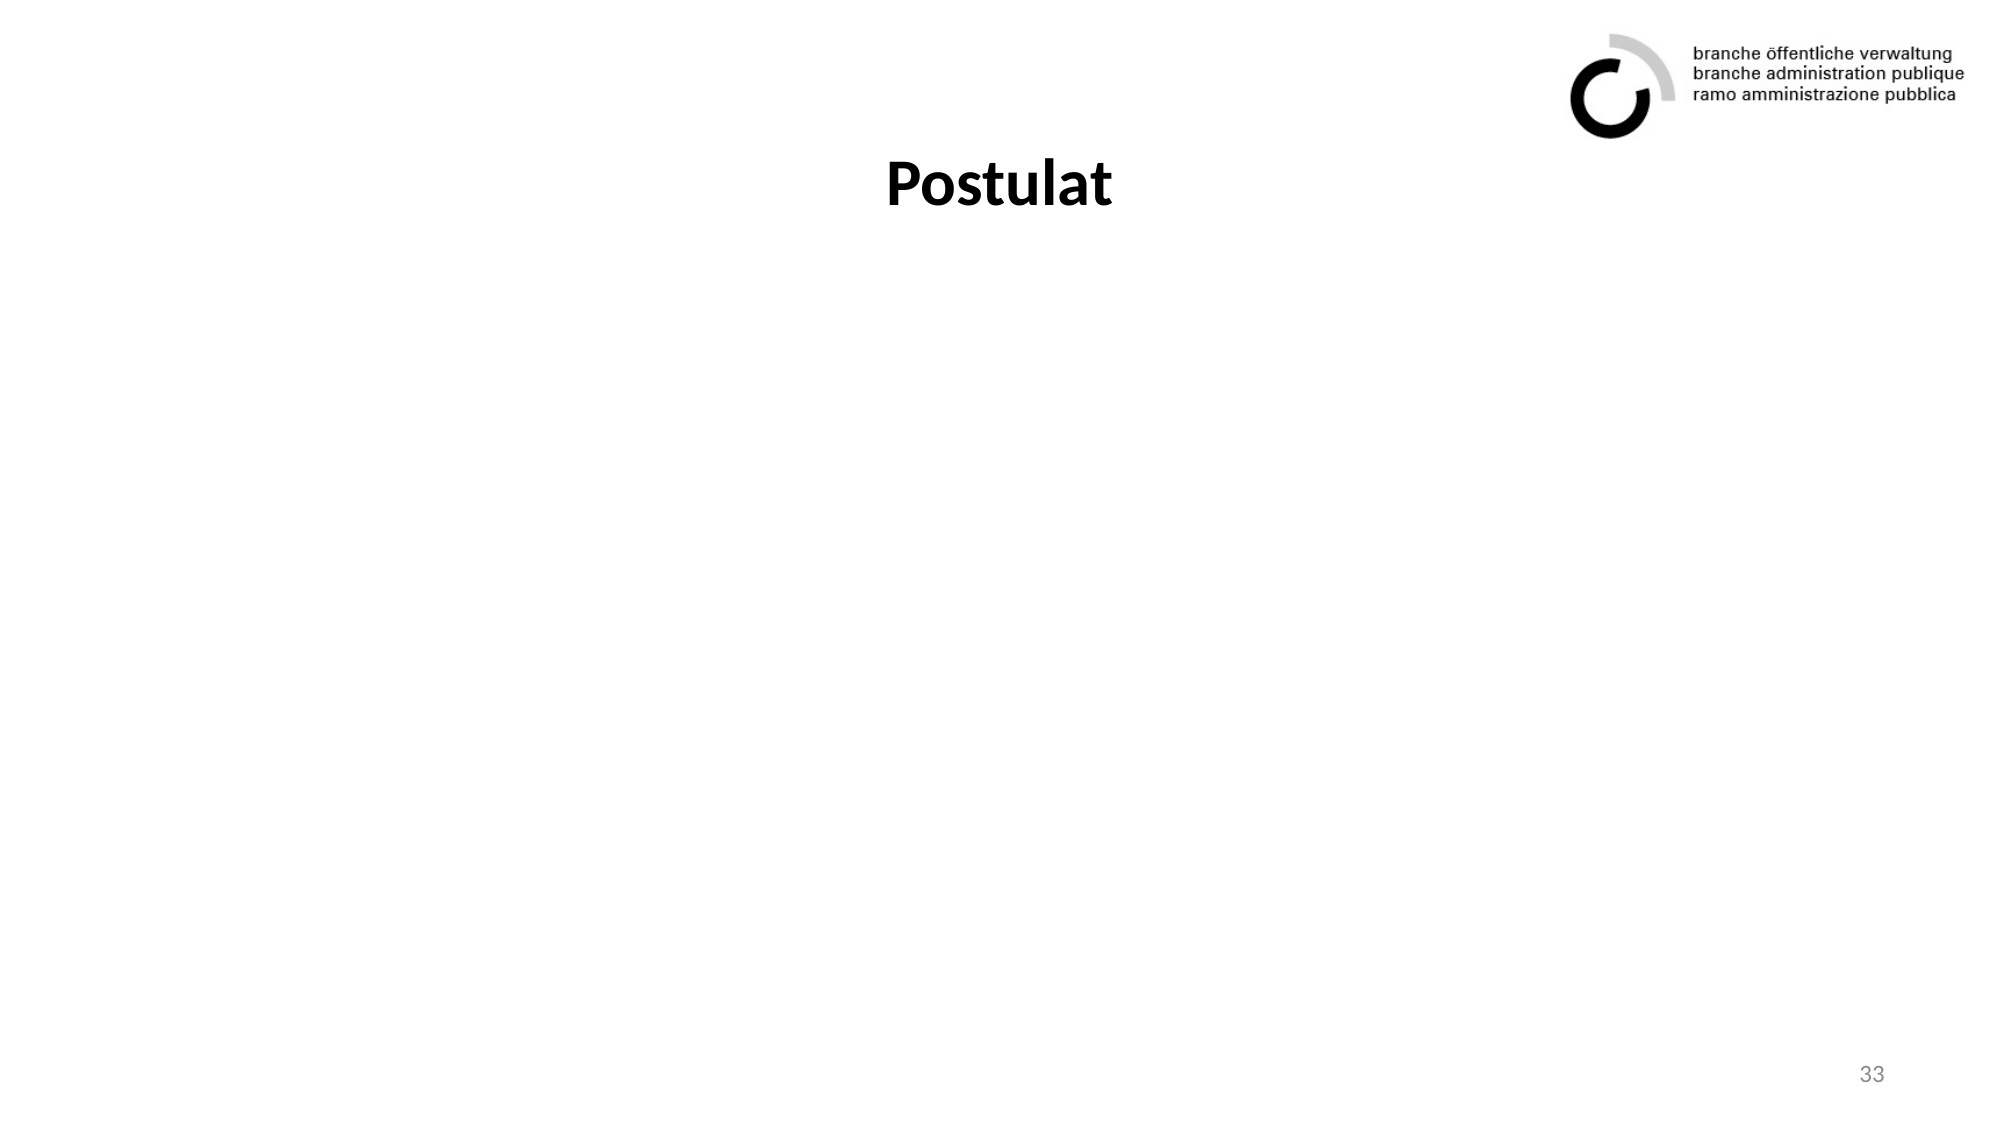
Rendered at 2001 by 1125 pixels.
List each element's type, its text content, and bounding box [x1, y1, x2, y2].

title Postulat [99, 125, 1900, 233]
picture [1566, 28, 1975, 147]
slide_number 33 [1433, 1042, 1900, 1103]
